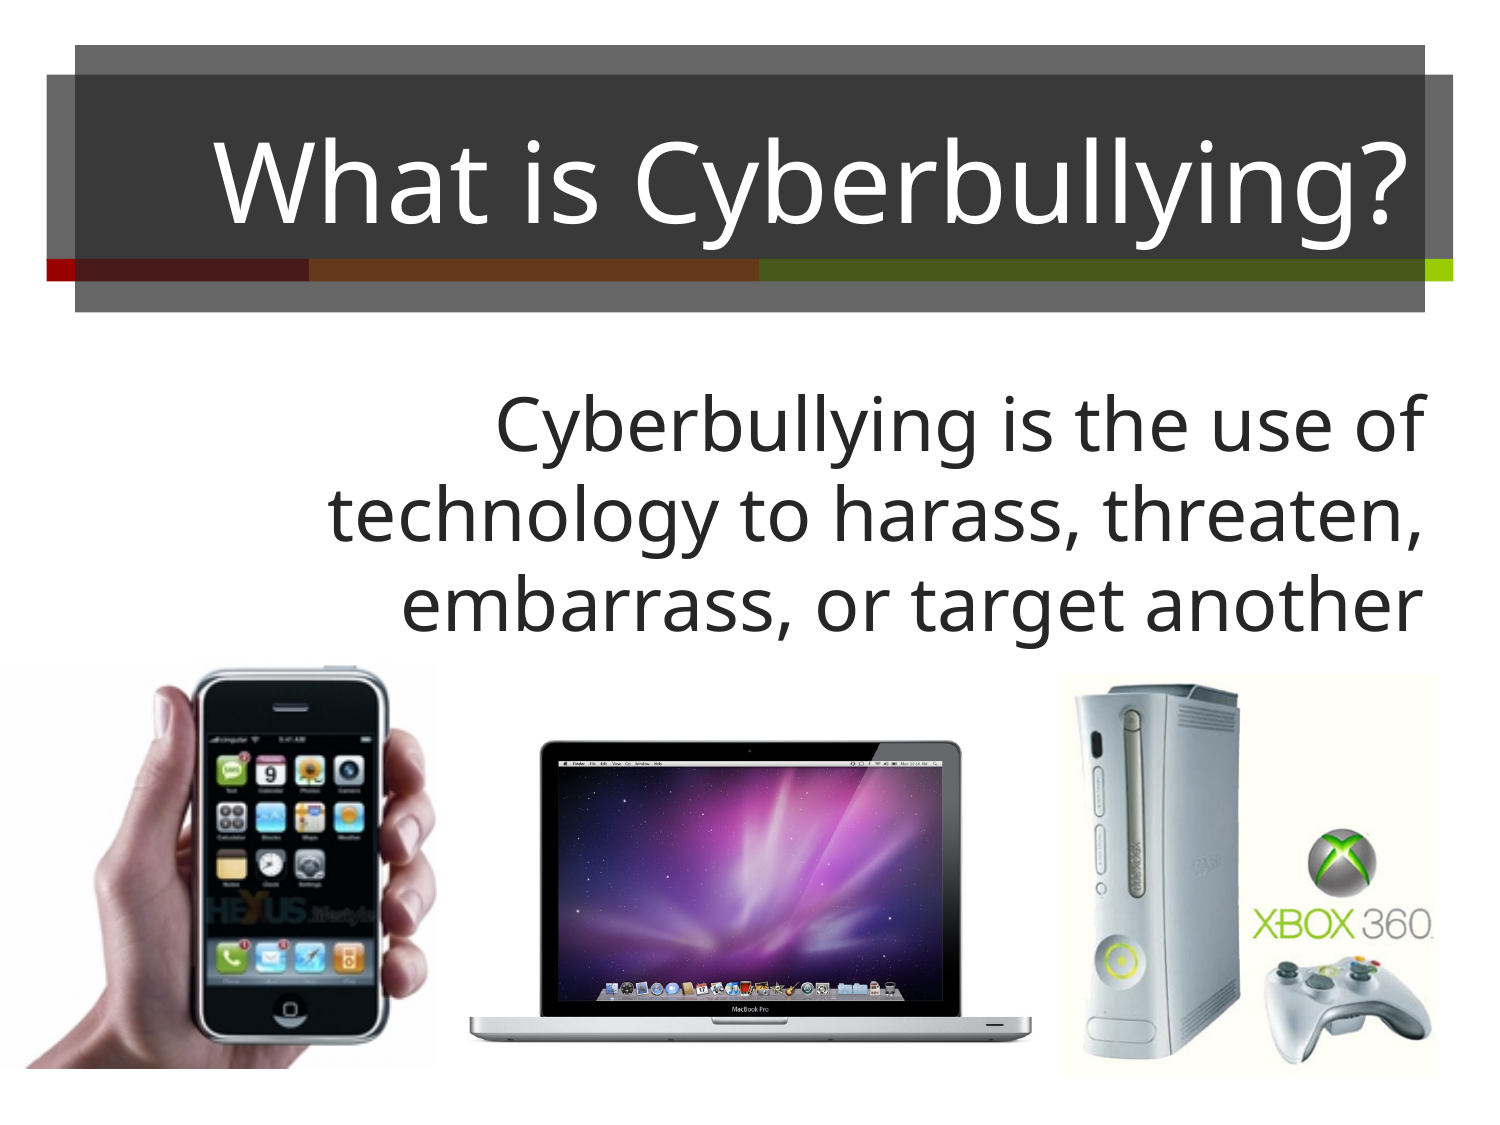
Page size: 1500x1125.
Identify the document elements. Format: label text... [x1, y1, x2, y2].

list Cyberbullying is the use of technology to harass, threaten, embarrass, or target another person. [87, 237, 1441, 679]
picture [0, 655, 1437, 1125]
title What is Cyberbullying? [75, 45, 1425, 313]
